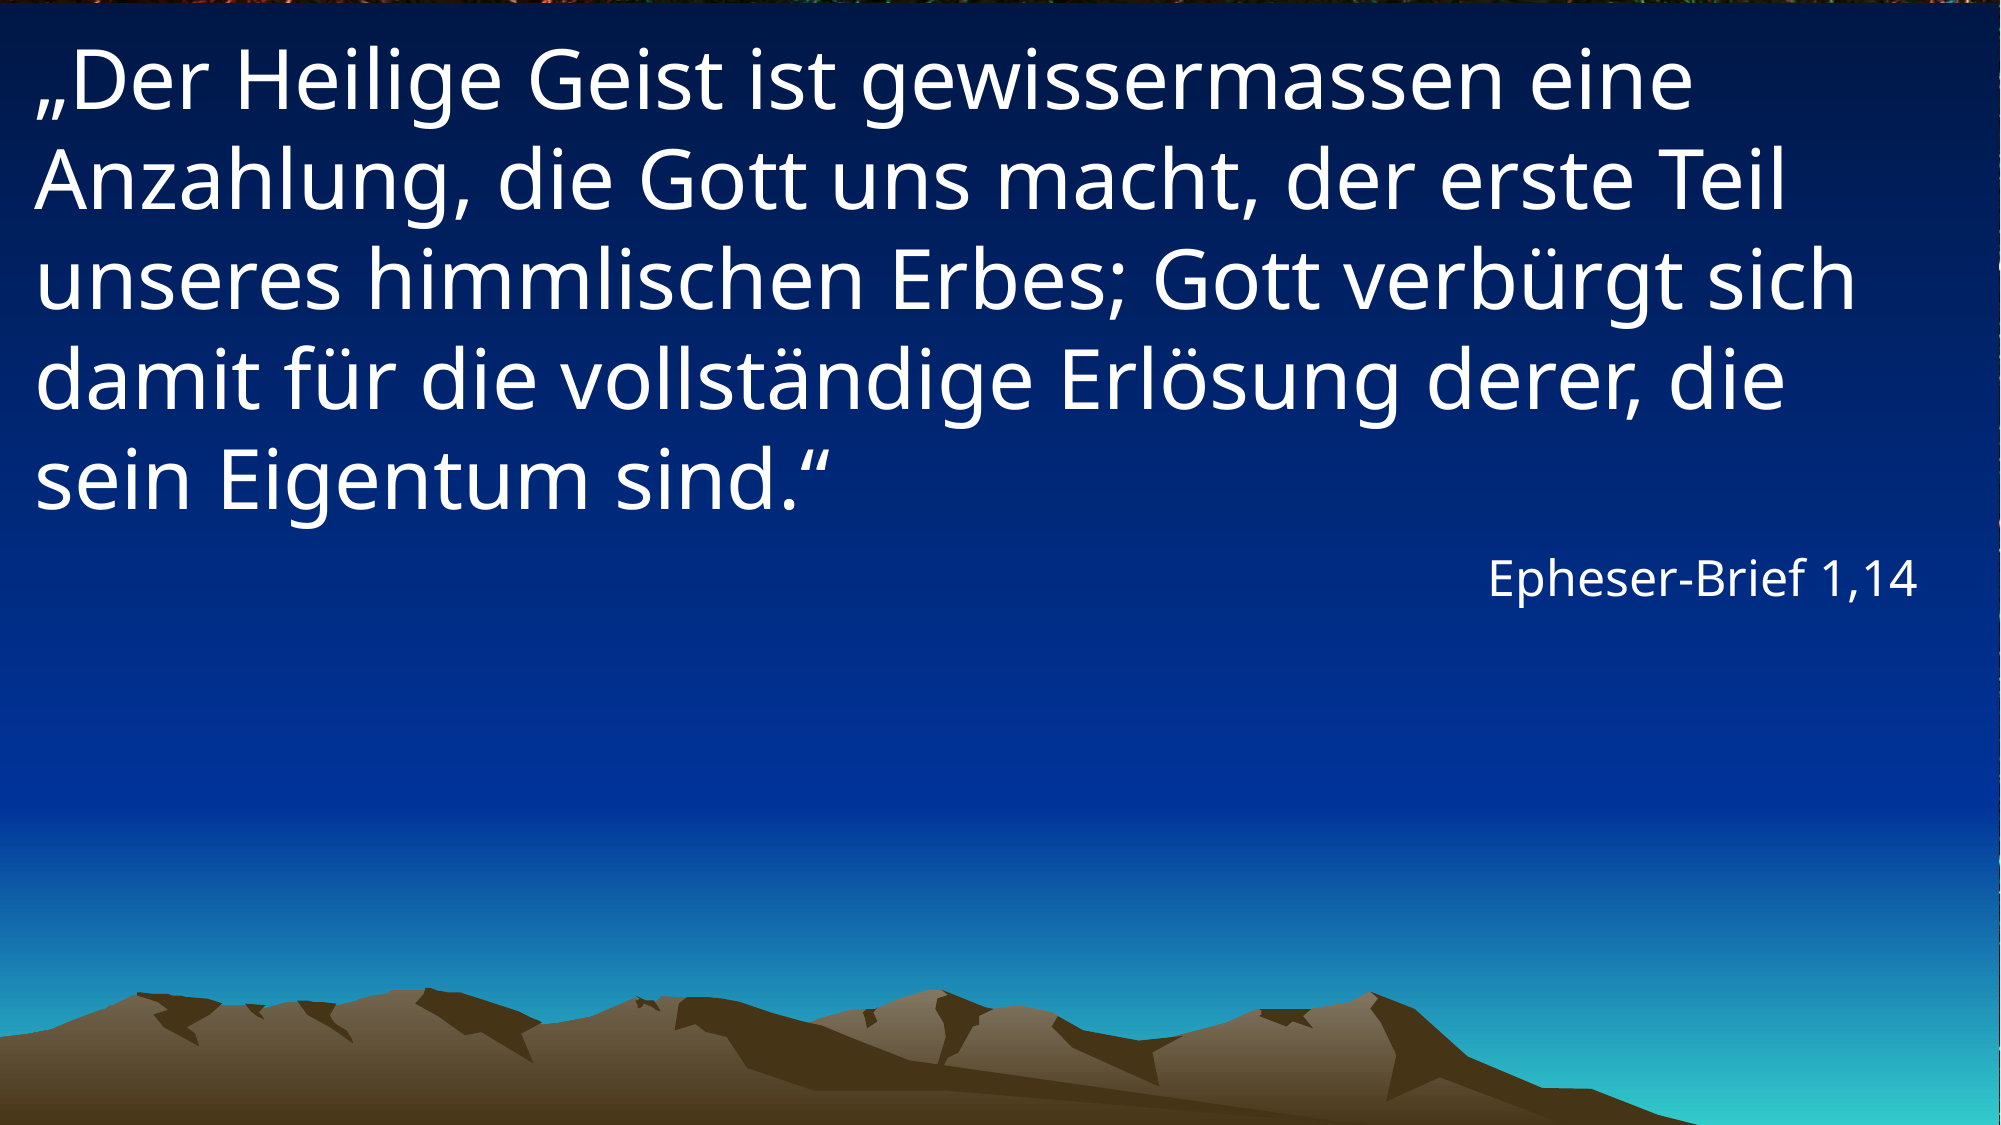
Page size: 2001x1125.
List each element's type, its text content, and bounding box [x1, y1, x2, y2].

text_box Epheser-Brief 1,14 [1295, 538, 1934, 614]
picture [0, 0, 2001, 709]
title „Der Heilige Geist ist gewissermassen eine Anzahlung, die Gott uns macht, der erste Teil unseres himmlischen Erbes; Gott verbürgt sich damit für die vollständige Erlösung derer, die sein Eigentum sind.“ [19, 18, 1957, 534]
